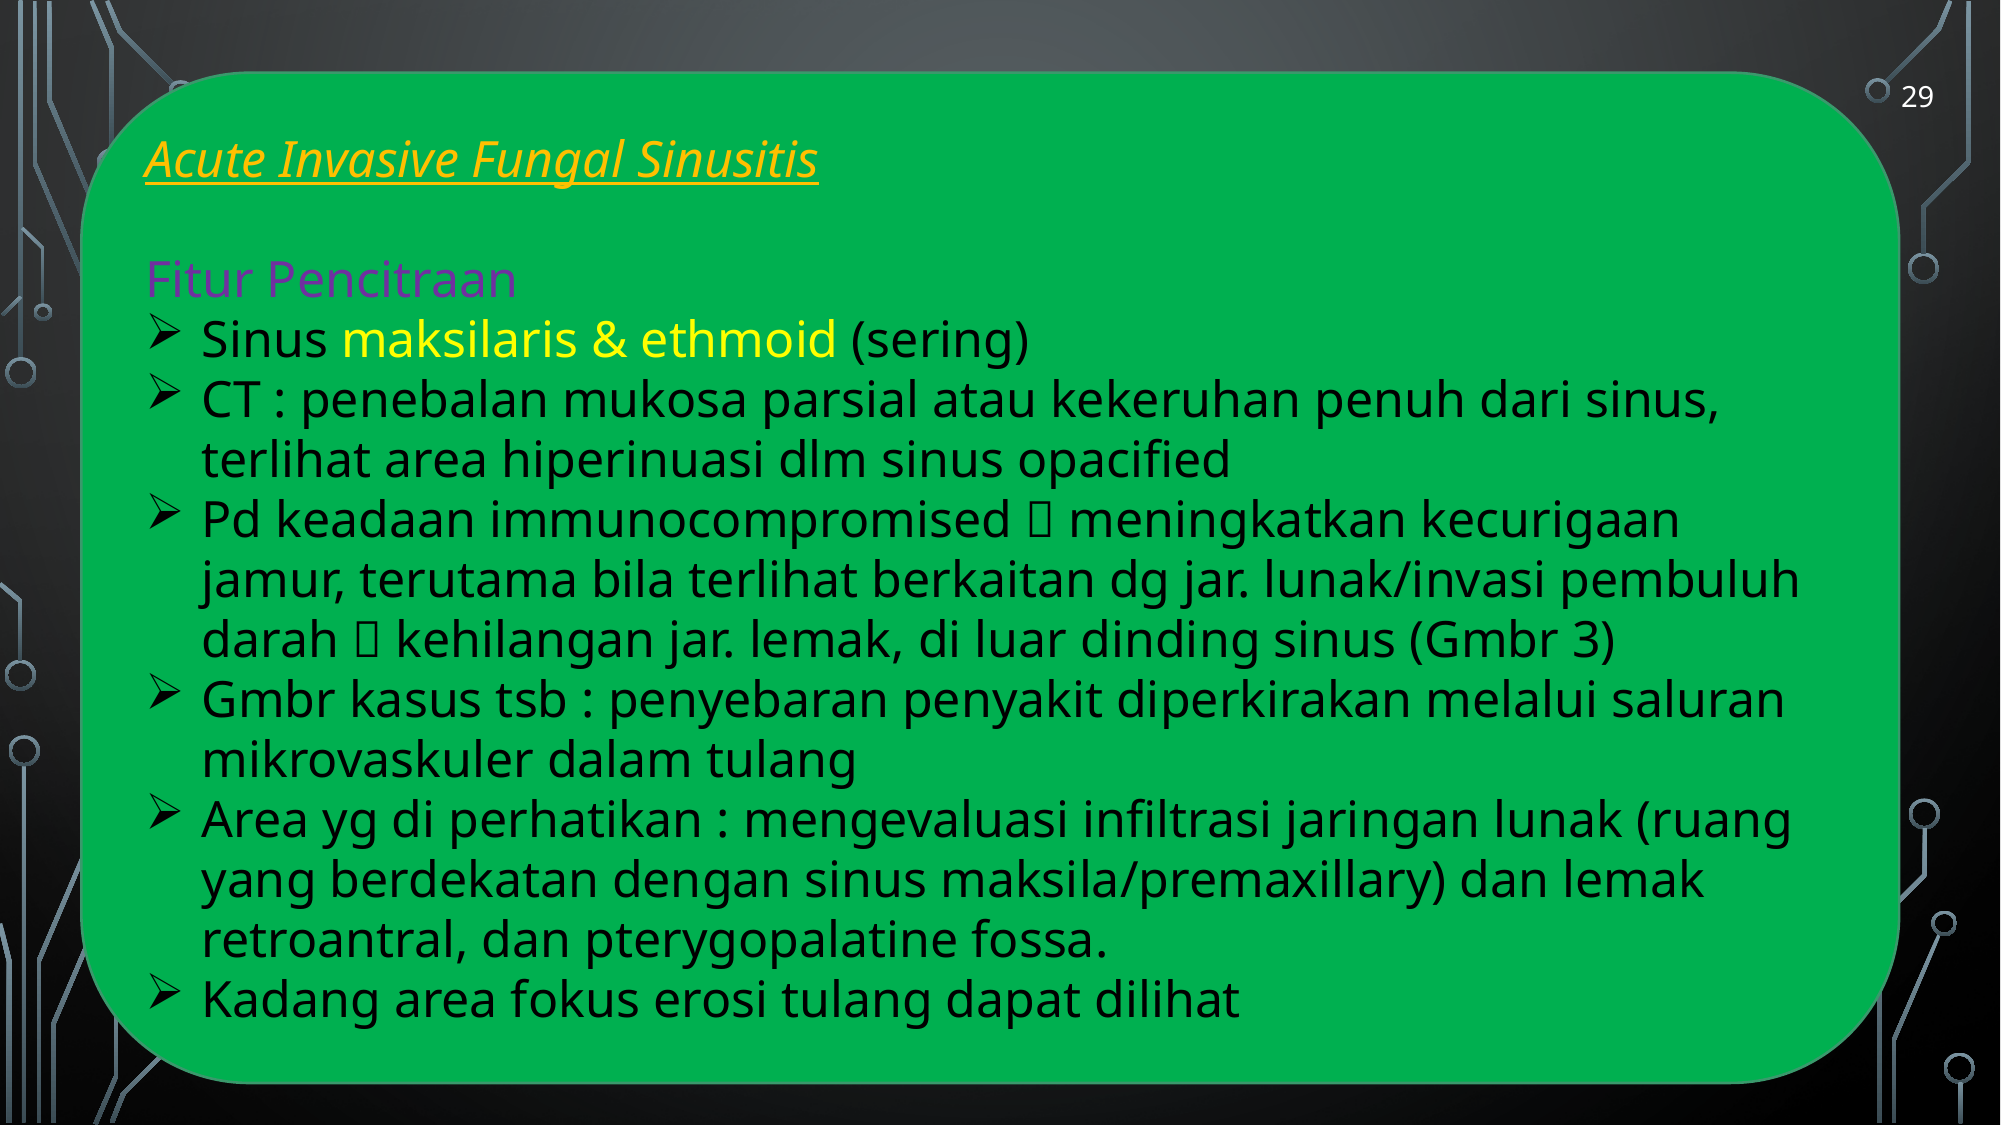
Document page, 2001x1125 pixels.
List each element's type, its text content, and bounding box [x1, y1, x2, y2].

slide_number 29 [1823, 44, 1950, 153]
text_box Acute Invasive Fungal Sinusitis Fitur Pencitraan Sinus maksilaris & ethmoid (sering) CT : penebalan mukosa parsial atau kekeruhan penuh dari sinus, terlihat area hiperinuasi dlm sinus opacified Pd keadaan immunocompromised  meningkatkan kecurigaan jamur, terutama bila terlihat berkaitan dg jar. lunak/invasi pembuluh darah  kehilangan jar. lemak, di luar dinding sinus (Gmbr 3) Gmbr kasus tsb : penyebaran penyakit diperkirakan melalui saluran mikrovaskuler dalam tulang Area yg di perhatikan : mengevaluasi infiltrasi jaringan lunak (ruang yang berdekatan dengan sinus maksila/premaxillary) dan lemak retroantral, dan pterygopalatine fossa. Kadang area fokus erosi tulang dapat dilihat [80, 71, 1901, 1085]
